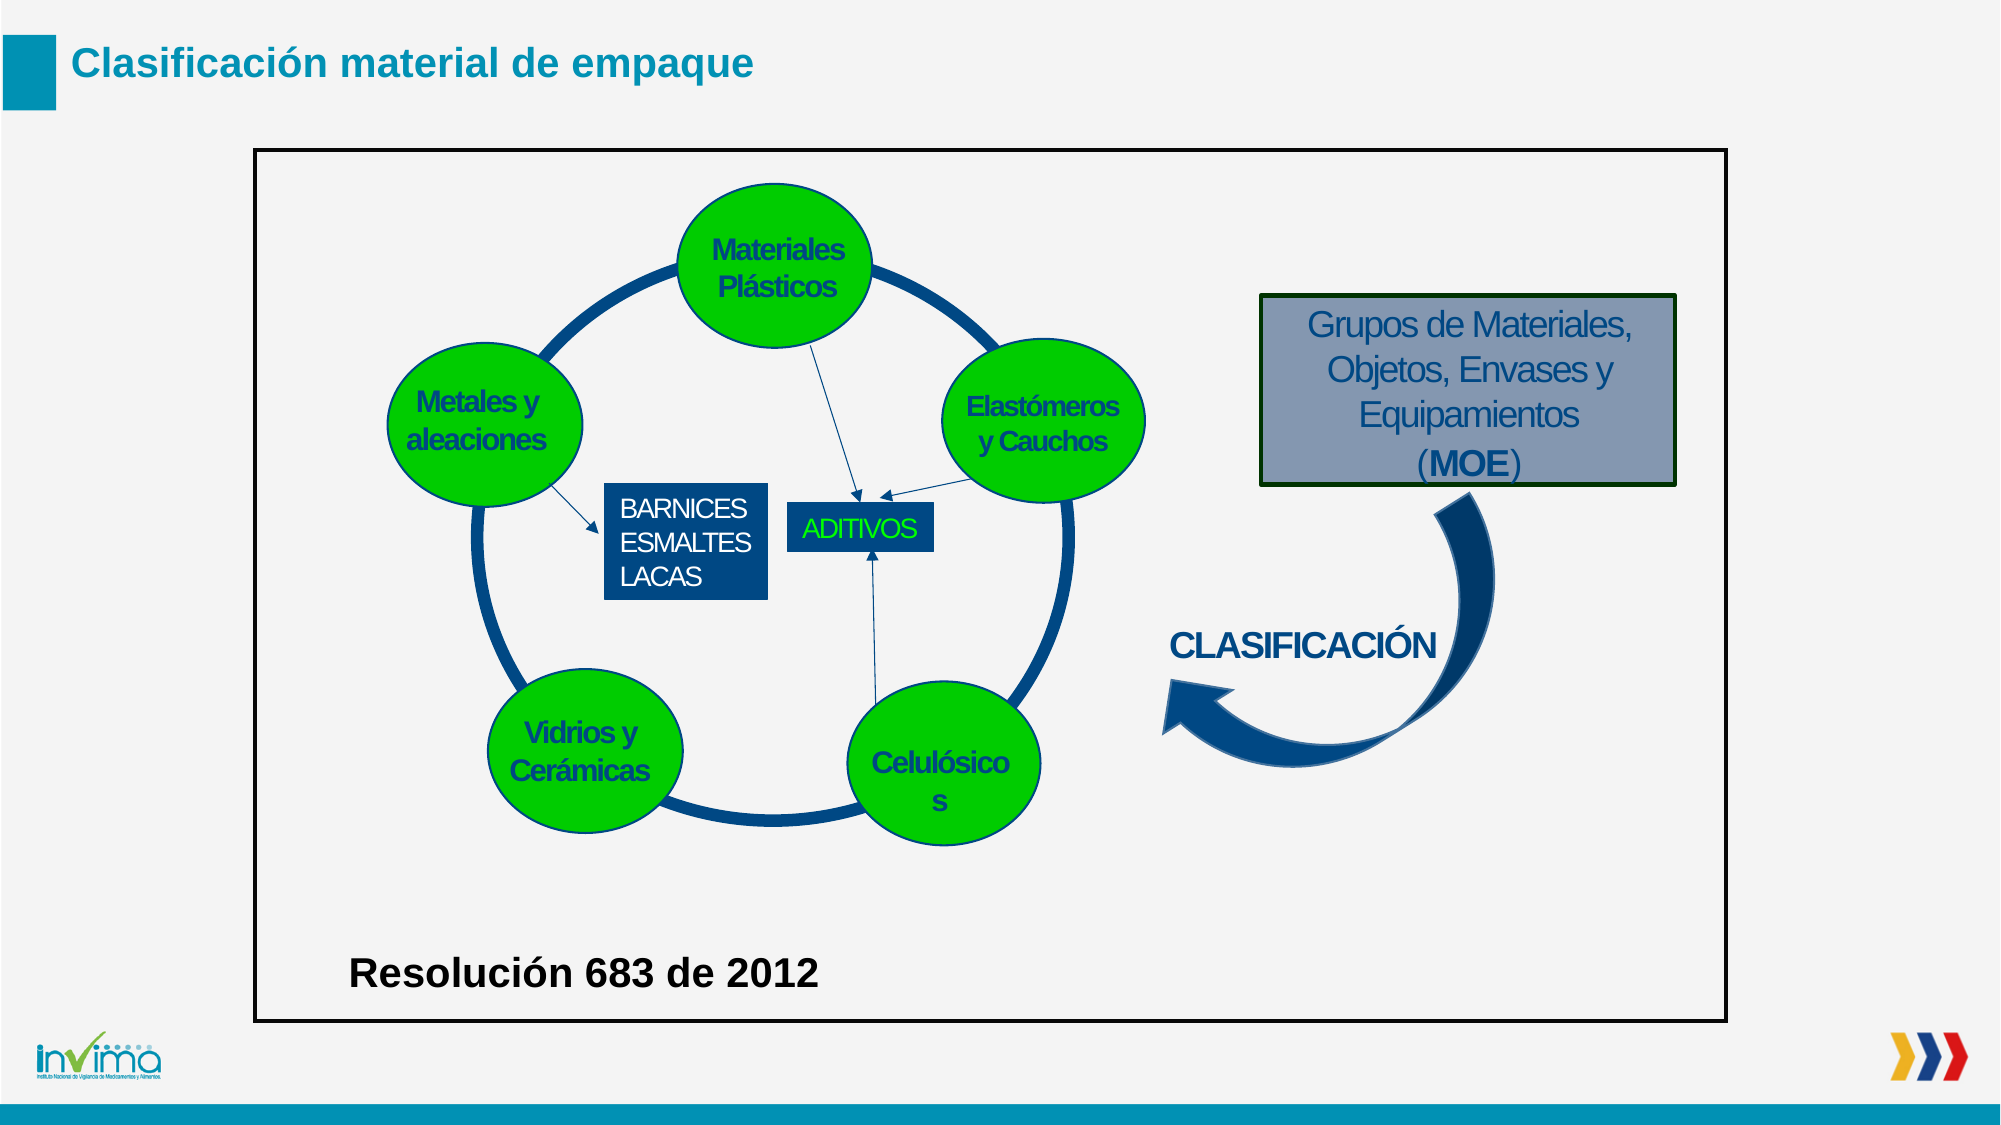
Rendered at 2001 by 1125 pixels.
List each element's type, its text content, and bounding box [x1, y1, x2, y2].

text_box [79, 941, 1971, 1084]
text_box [549, 483, 599, 534]
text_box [879, 478, 972, 498]
text_box [254, 149, 1727, 941]
text_box [2, 34, 57, 112]
picture [0, 0, 2001, 1104]
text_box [810, 345, 861, 503]
text_box Clasificación material de empaque [56, 28, 812, 105]
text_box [872, 548, 876, 706]
